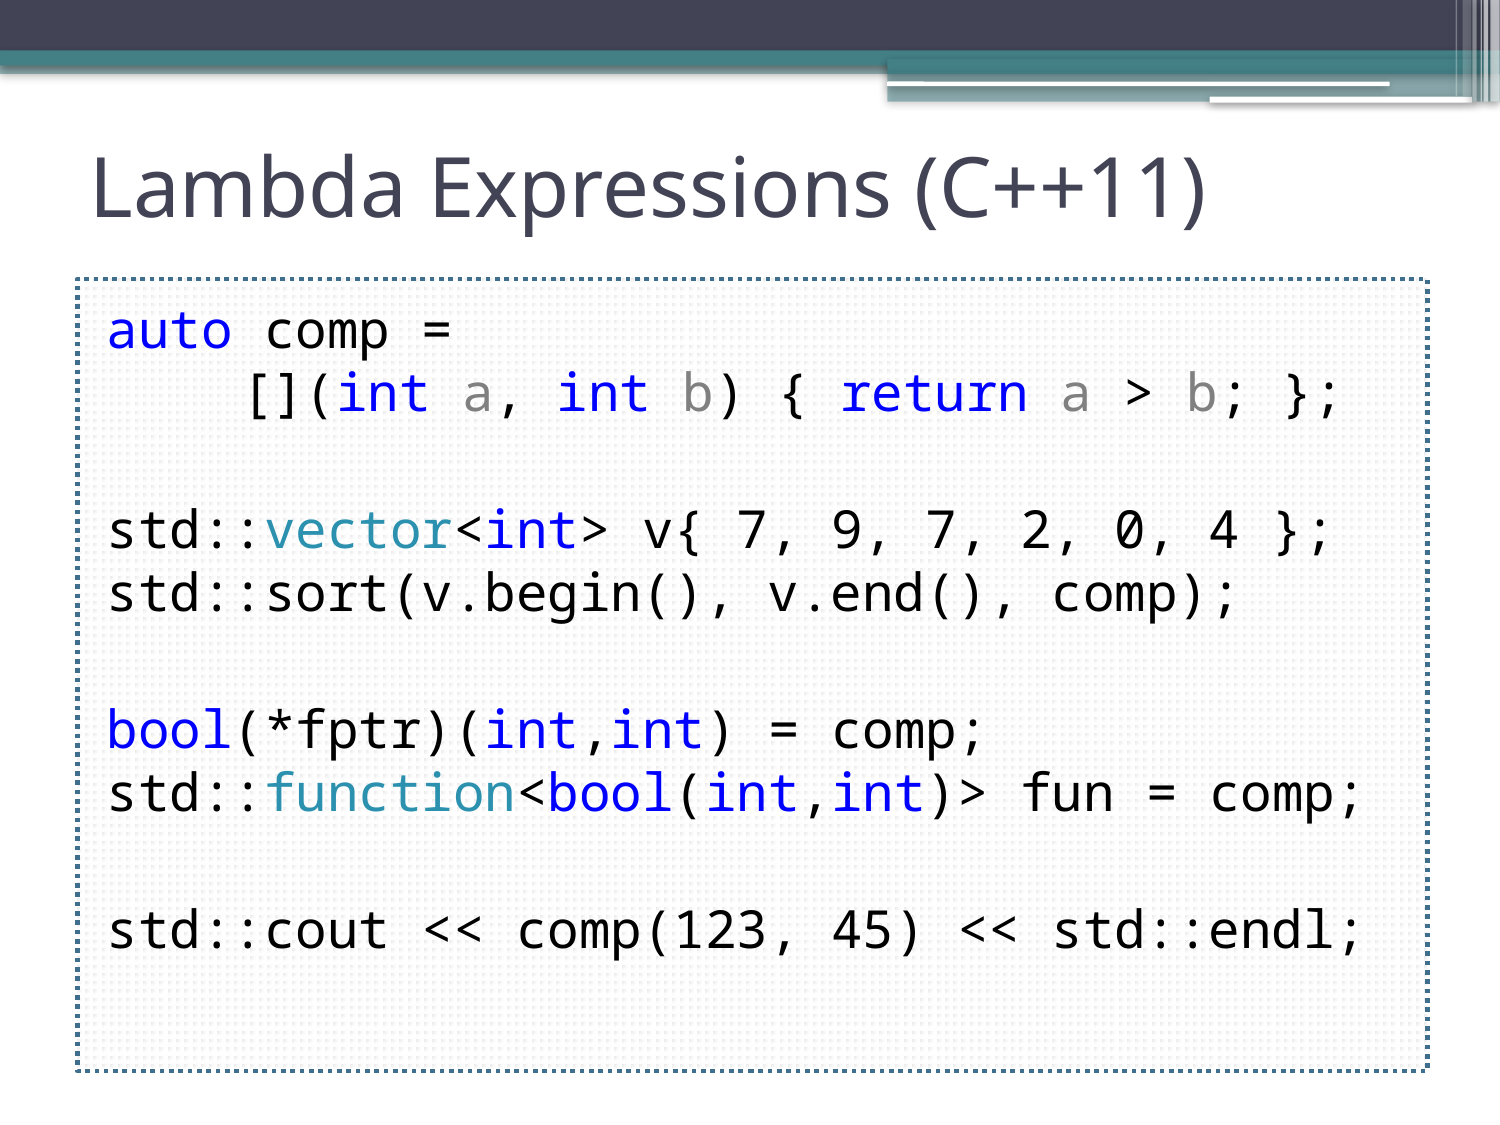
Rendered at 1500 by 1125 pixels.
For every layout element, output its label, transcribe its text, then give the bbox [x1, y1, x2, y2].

text_box auto comp = [](int a, int b) { return a > b; }; std::vector<int> v{ 7, 9, 7, 2, 0, 4 }; std::sort(v.begin(), v.end(), comp); bool(*fptr)(int,int) = comp; std::function<bool(int,int)> fun = comp; std::cout << comp(123, 45) << std::endl; [77, 278, 1428, 1072]
title Lambda Expressions (C++11) [75, 96, 1425, 272]
